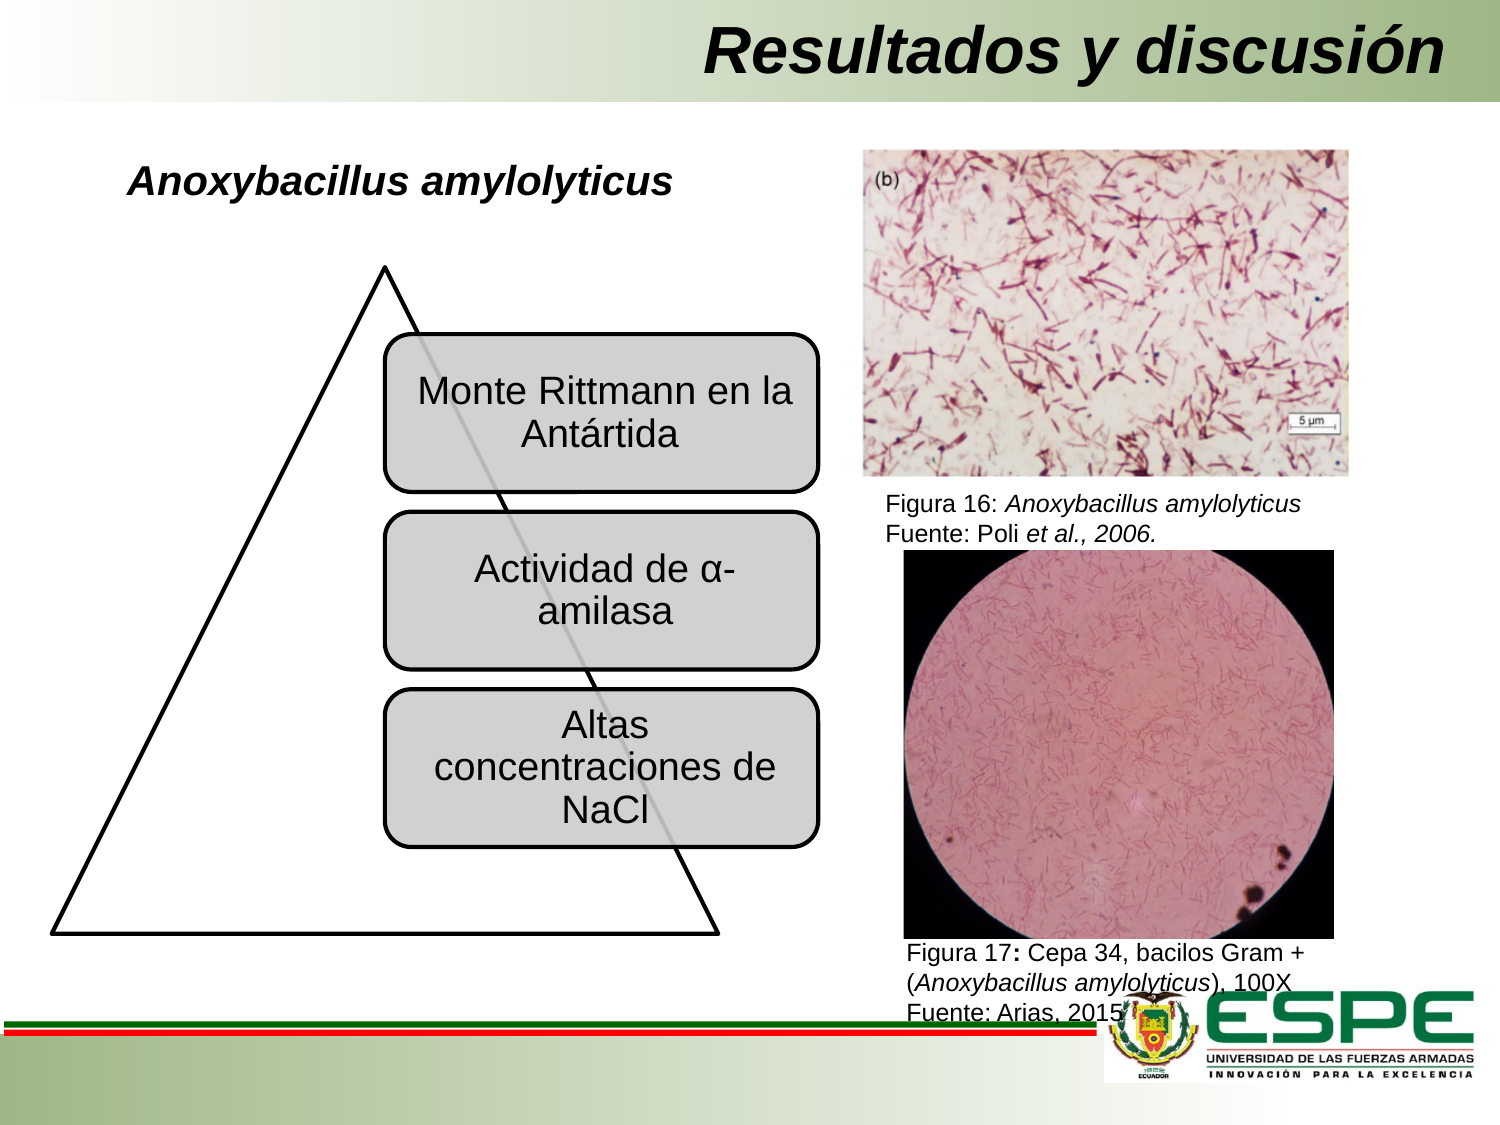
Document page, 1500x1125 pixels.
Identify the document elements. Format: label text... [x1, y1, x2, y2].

picture [1104, 984, 1483, 1083]
title Resultados y discusión [112, 0, 1463, 188]
text_box Figura 17: Cepa 34, bacilos Gram + (Anoxybacillus amylolyticus), 100X Fuente: Arias, 2015 [891, 928, 1500, 1034]
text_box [0, 266, 936, 935]
picture [858, 148, 1351, 477]
picture [903, 550, 1335, 939]
text_box Anoxybacillus amylolyticus [112, 145, 739, 261]
text_box Figura 16: Anoxybacillus amylolyticus Fuente: Poli et al., 2006. [941, 485, 1329, 549]
